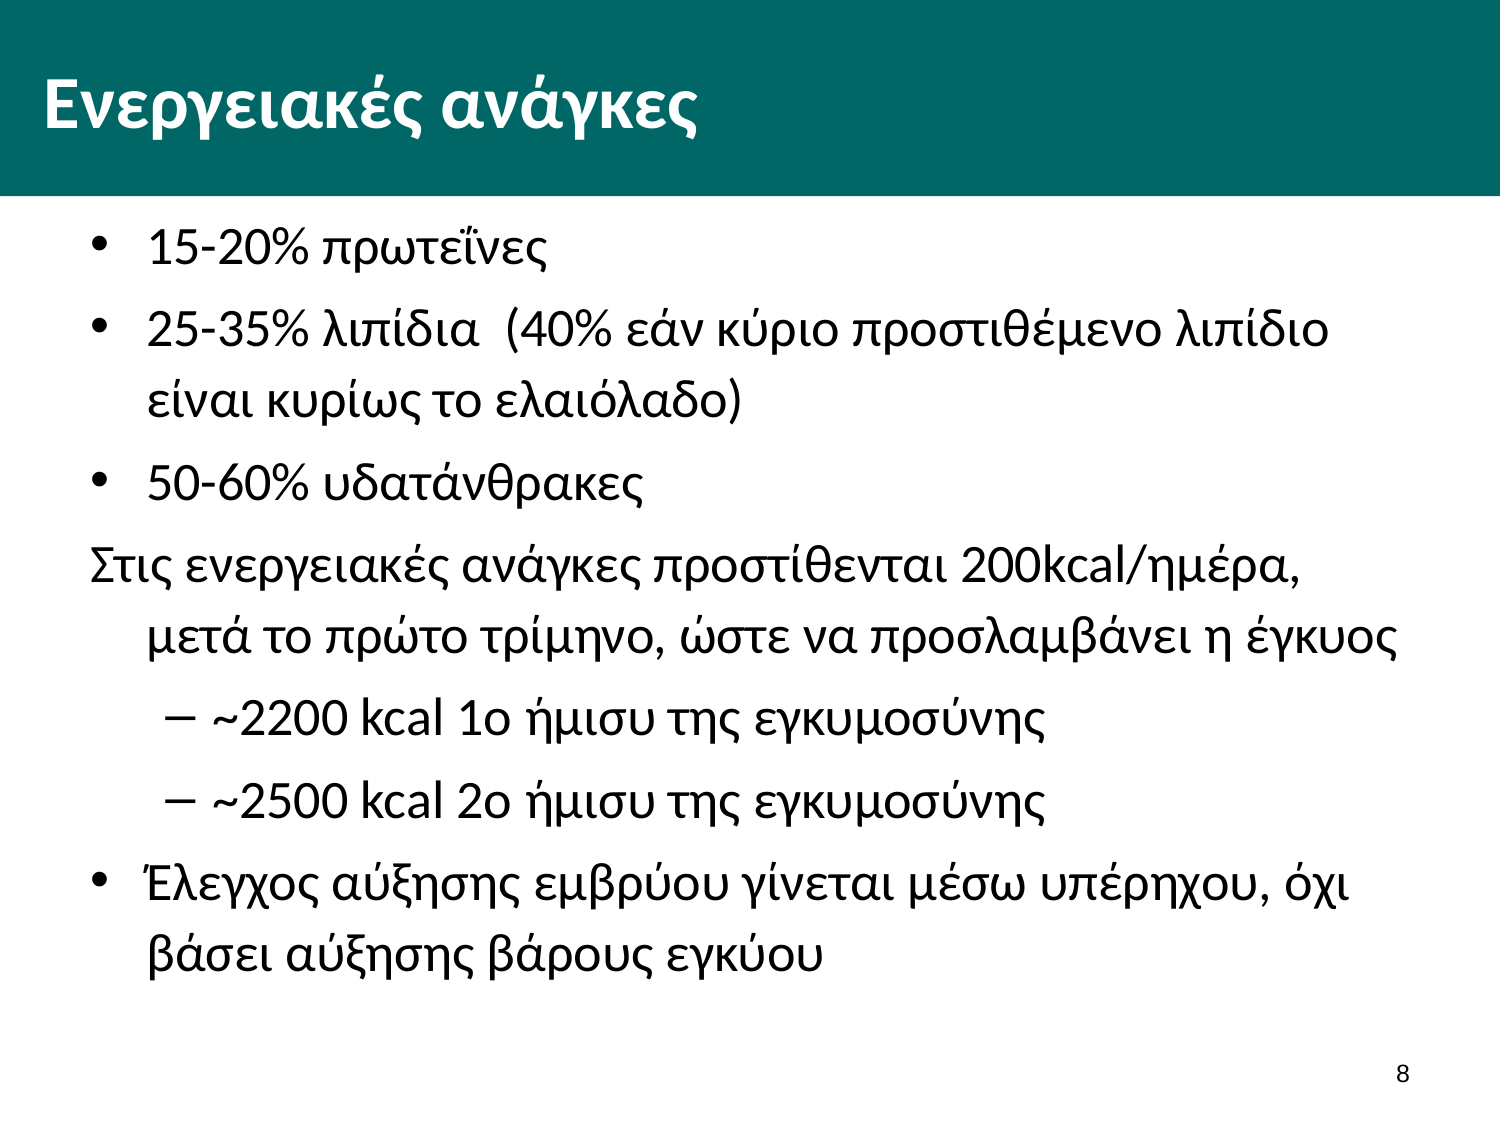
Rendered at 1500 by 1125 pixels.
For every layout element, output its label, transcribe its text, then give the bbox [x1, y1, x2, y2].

title Ενεργειακές ανάγκες [0, 0, 1500, 197]
slide_number 7 [1074, 1042, 1425, 1103]
list 15-20% πρωτεΐνες 25-35% λιπίδια (40% εάν κύριο προστιθέμενο λιπίδιο είναι κυρίως το ελαιόλαδο) 50-60% υδατάνθρακες Στις ενεργειακές ανάγκες προστίθενται 200kcal/ημέρα, μετά το πρώτο τρίμηνο, ώστε να προσλαμβάνει η έγκυος ~2200 kcal 1o ήμισυ της εγκυμοσύνης ~2500 kcal 2o ήμισυ της εγκυμοσύνης Έλεγχος αύξησης εμβρύου γίνεται μέσω υπέρηχου, όχι βάσει αύξησης βάρους εγκύου [75, 196, 1425, 1024]
